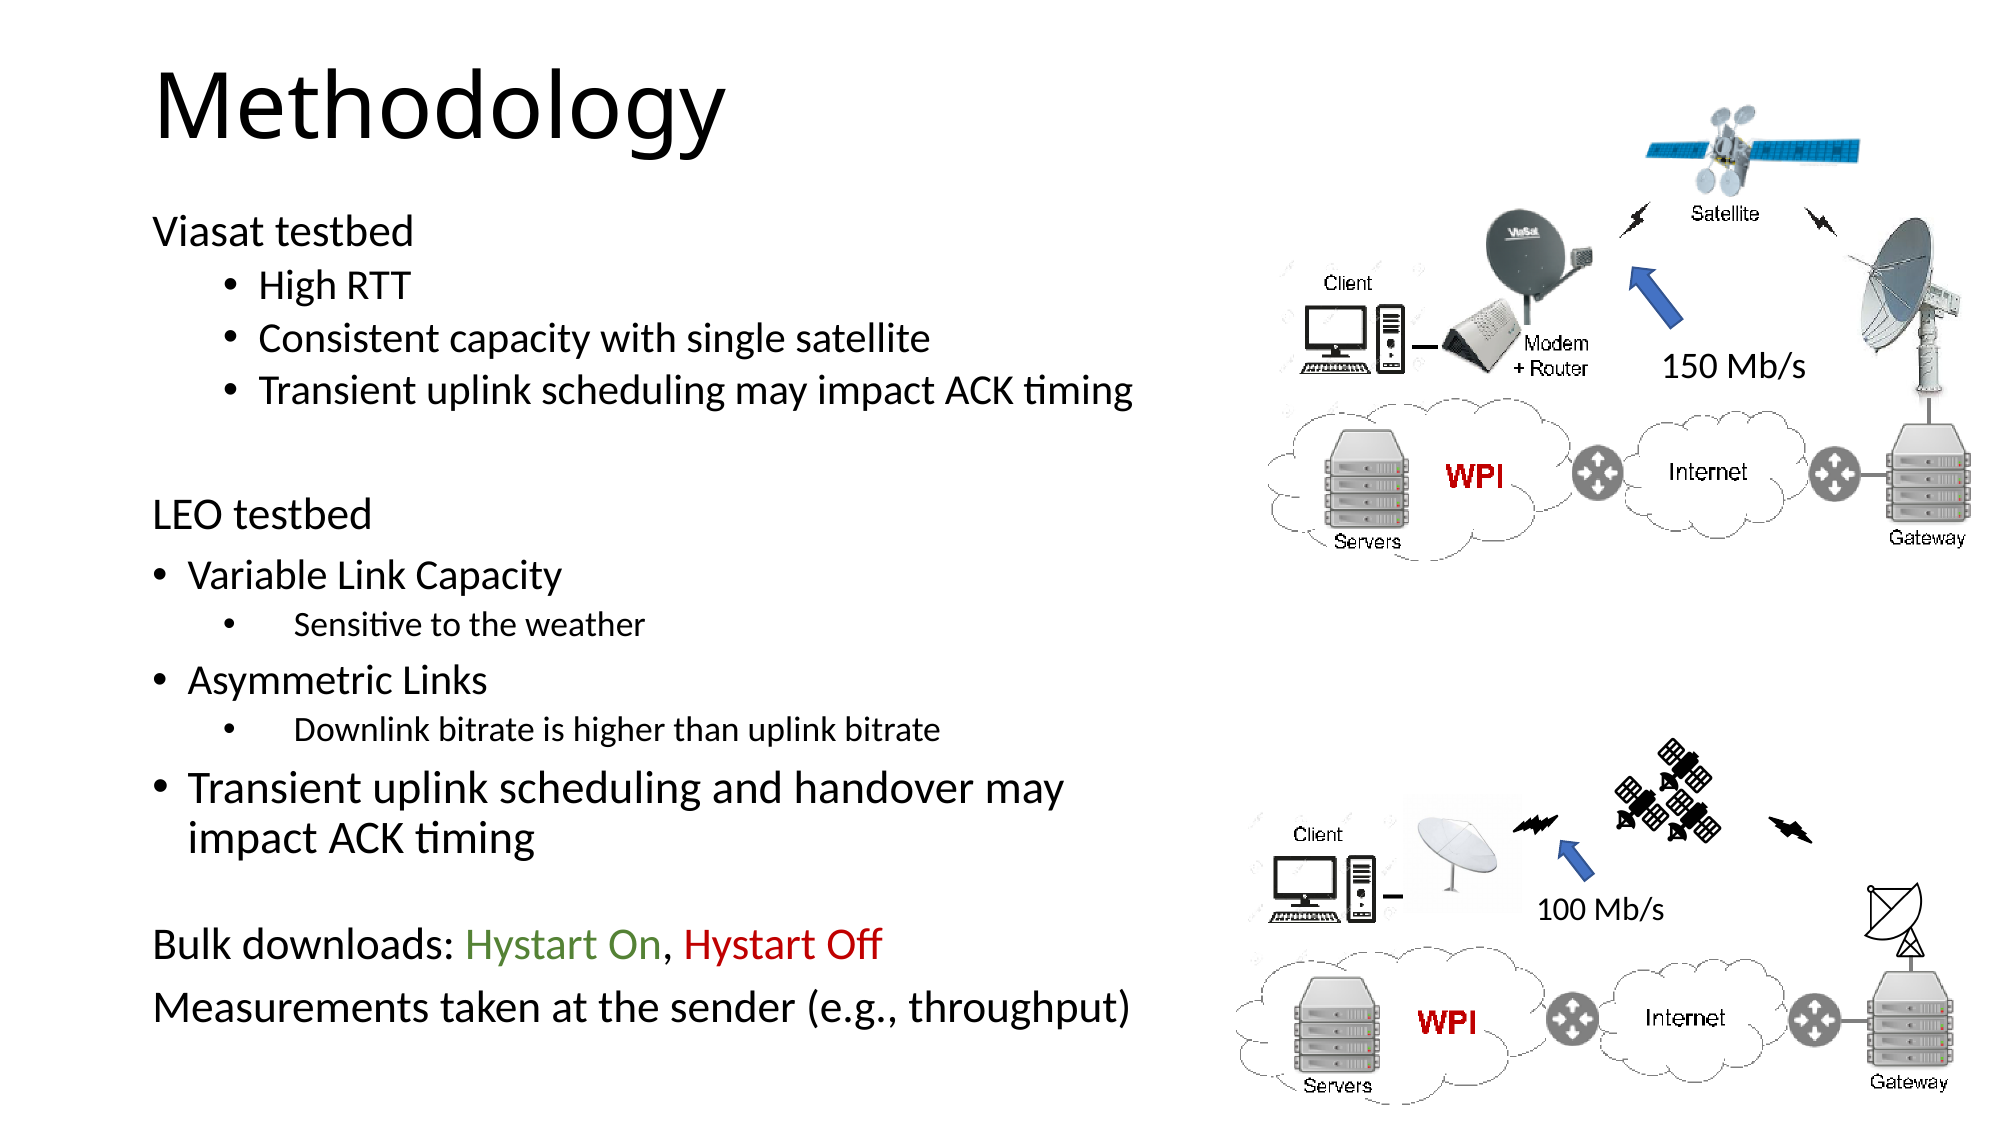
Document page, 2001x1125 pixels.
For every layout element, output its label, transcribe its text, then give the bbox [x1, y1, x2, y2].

title Methodology [137, 0, 1863, 218]
list Viasat testbed High RTT Consistent capacity with single satellite Transient uplink scheduling may impact ACK timing LEO testbed Variable Link Capacity Sensitive to the weather Asymmetric Links Downlink bitrate is higher than uplink bitrate Transient uplink scheduling and handover may impact ACK timing Bulk downloads: Hystart On, Hystart Off Measurements taken at the sender (e.g., throughput) [137, 199, 1154, 1091]
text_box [1268, 90, 1985, 582]
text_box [1236, 629, 1968, 1125]
